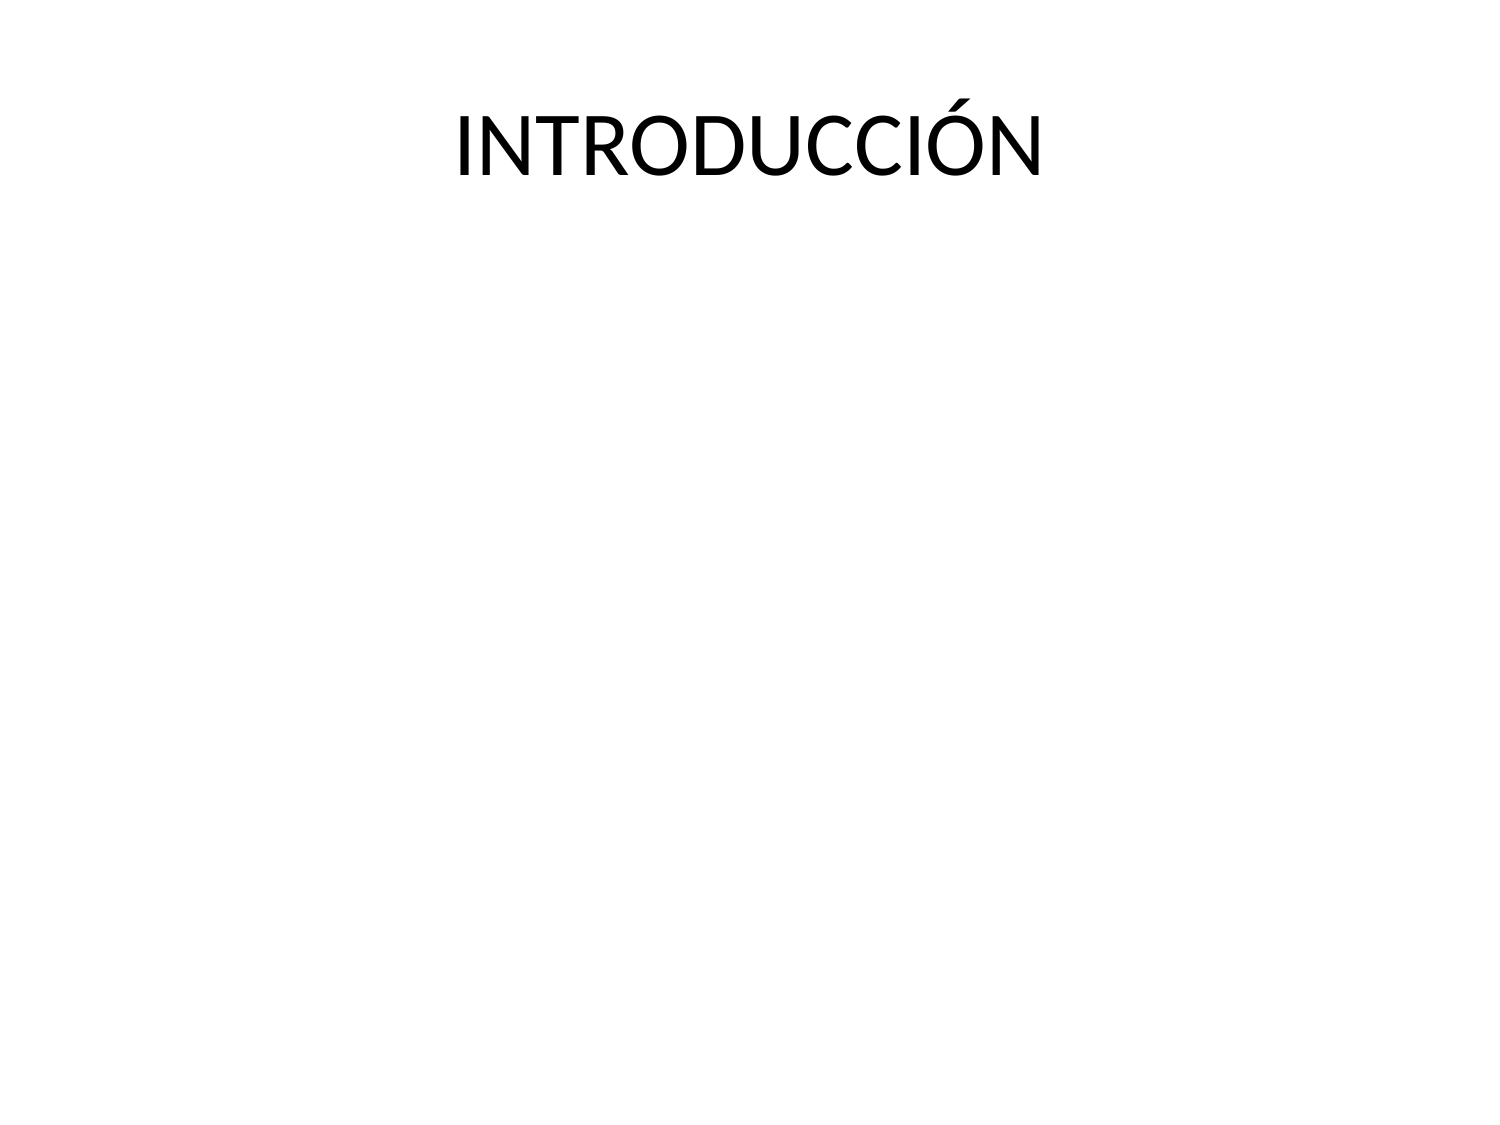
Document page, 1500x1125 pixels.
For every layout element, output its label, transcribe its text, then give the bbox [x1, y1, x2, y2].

title INTRODUCCIÓN [75, 45, 1425, 233]
